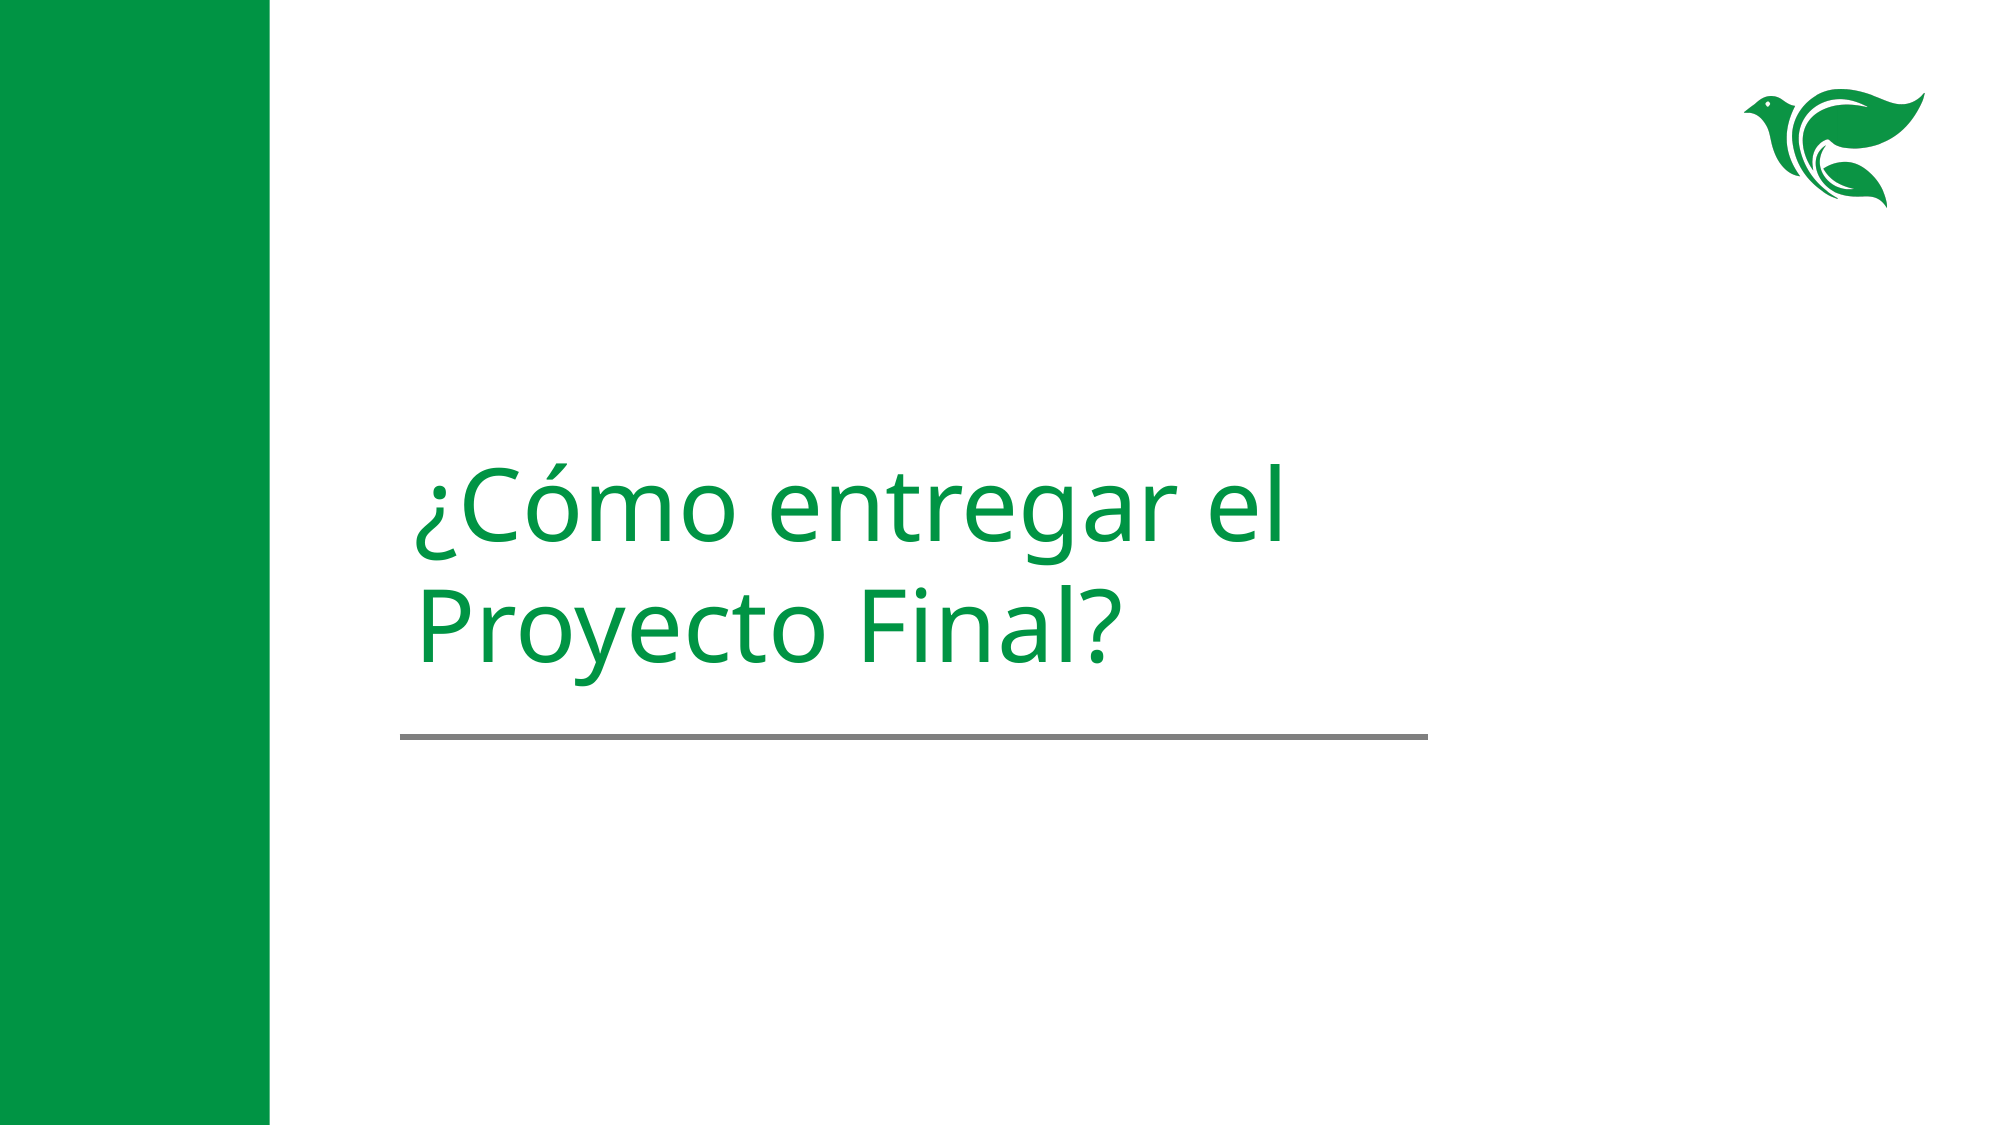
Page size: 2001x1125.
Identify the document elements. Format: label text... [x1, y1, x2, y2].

text_box [0, 0, 270, 1125]
text_box ¿Cómo entregar el Proyecto Final? [399, 432, 1579, 691]
picture [1722, 47, 1953, 240]
